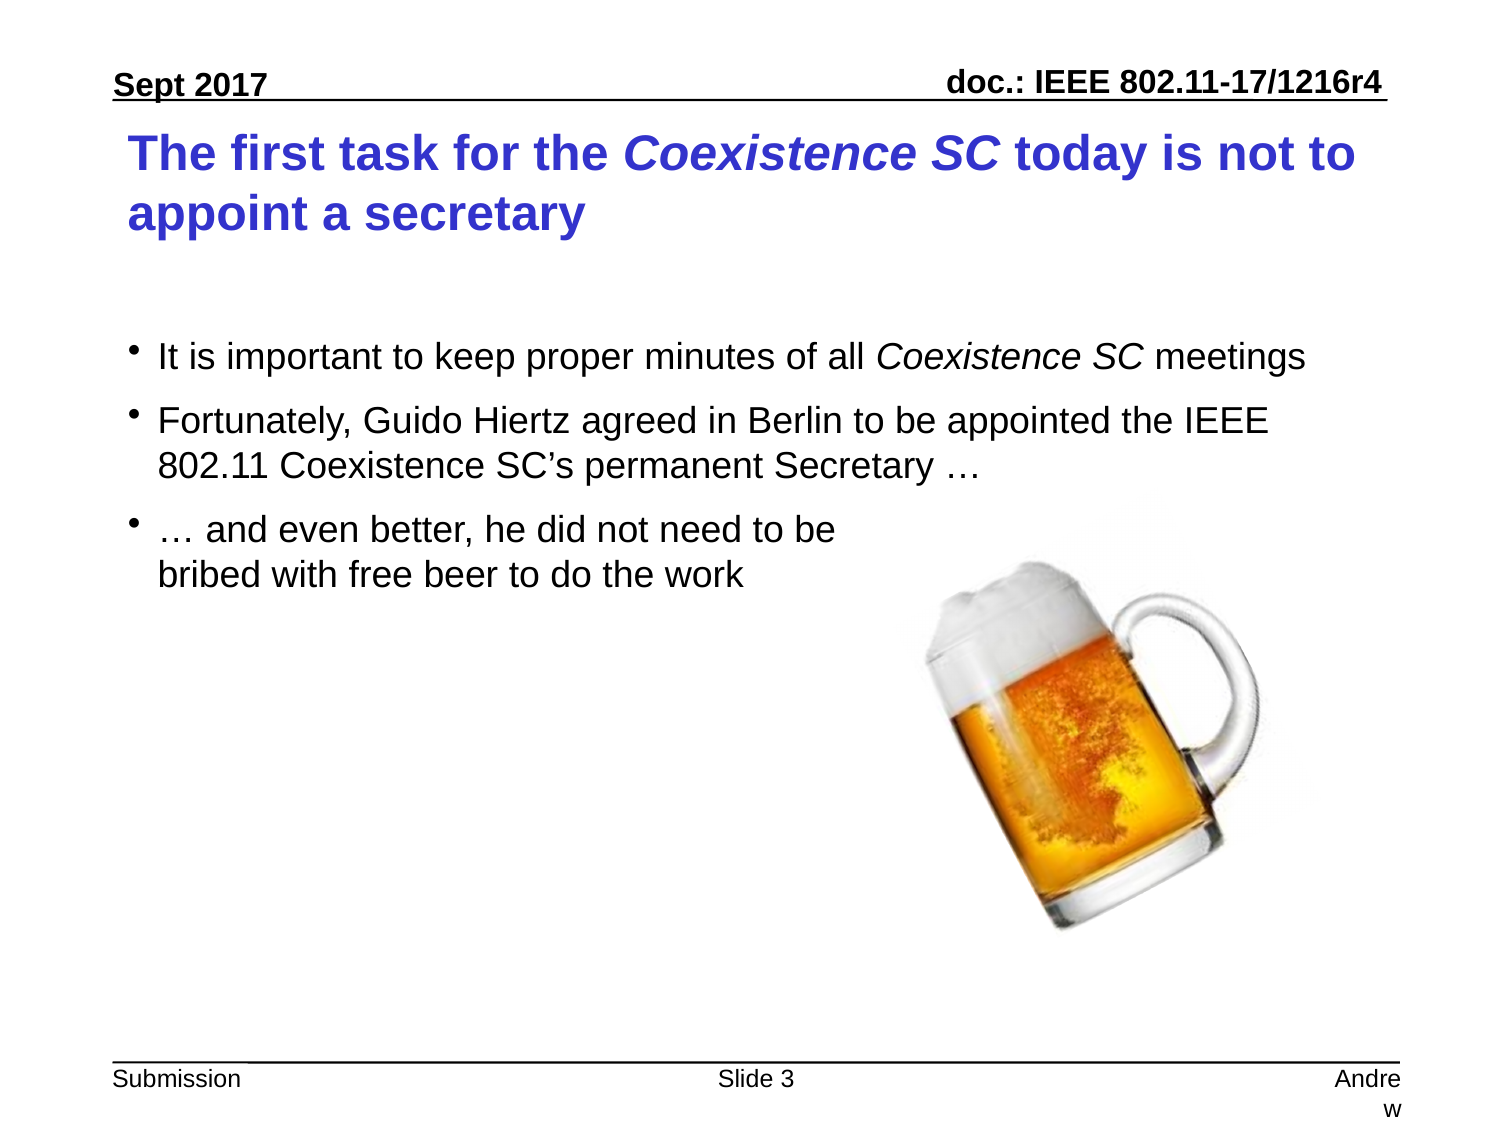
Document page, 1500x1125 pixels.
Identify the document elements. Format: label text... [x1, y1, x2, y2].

list It is important to keep proper minutes of all Coexistence SC meetings Fortunately, Guido Hiertz agreed in Berlin to be appointed the IEEE 802.11 Coexistence SC’s permanent Secretary … … and even better, he did not need to be bribed with free beer to do the work [112, 324, 1388, 1000]
title The first task for the Coexistence SC today is not to appoint a secretary [112, 112, 1388, 288]
slide_number Slide 3 [709, 1061, 803, 1093]
footer Andrew Myles, Cisco [1320, 1061, 1402, 1093]
picture [895, 489, 1320, 937]
